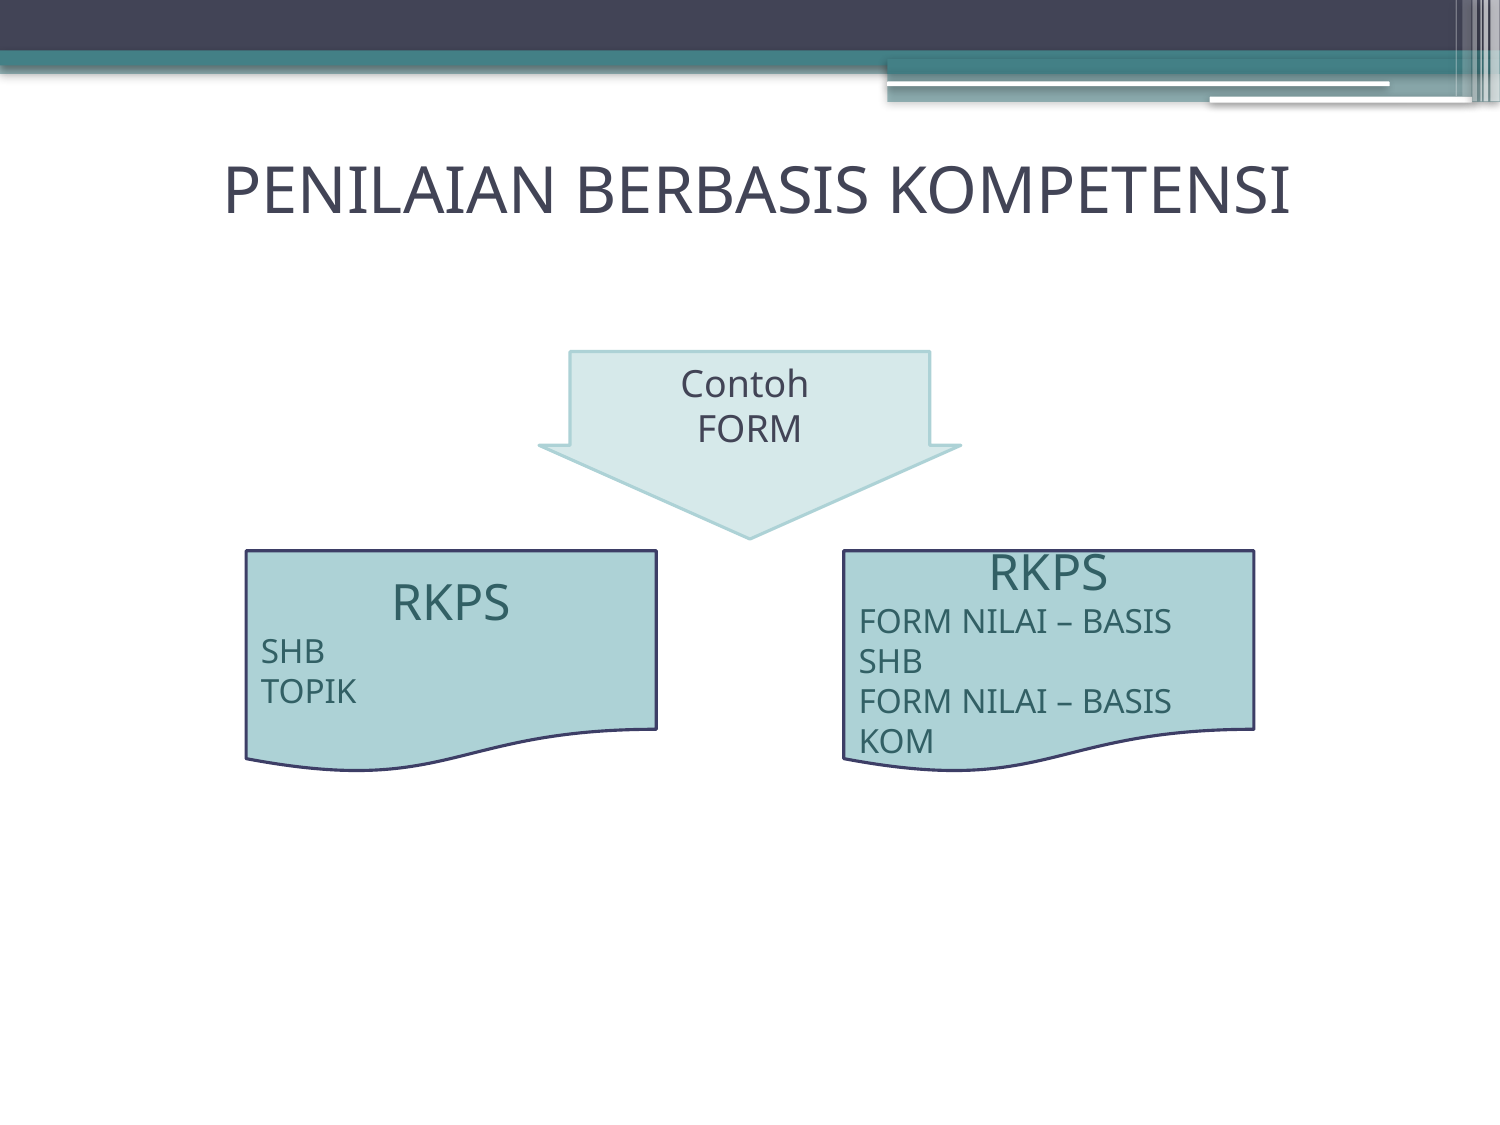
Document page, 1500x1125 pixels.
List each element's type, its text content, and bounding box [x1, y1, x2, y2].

text_box RKPS SHB TOPIK [244, 549, 658, 773]
text_box Contoh FORM [537, 349, 963, 541]
text_box RKPS FORM NILAI – BASIS SHB FORM NILAI – BASIS KOM [842, 549, 1256, 773]
text_box PENILAIAN BERBASIS KOMPETENSI [81, 140, 1432, 235]
